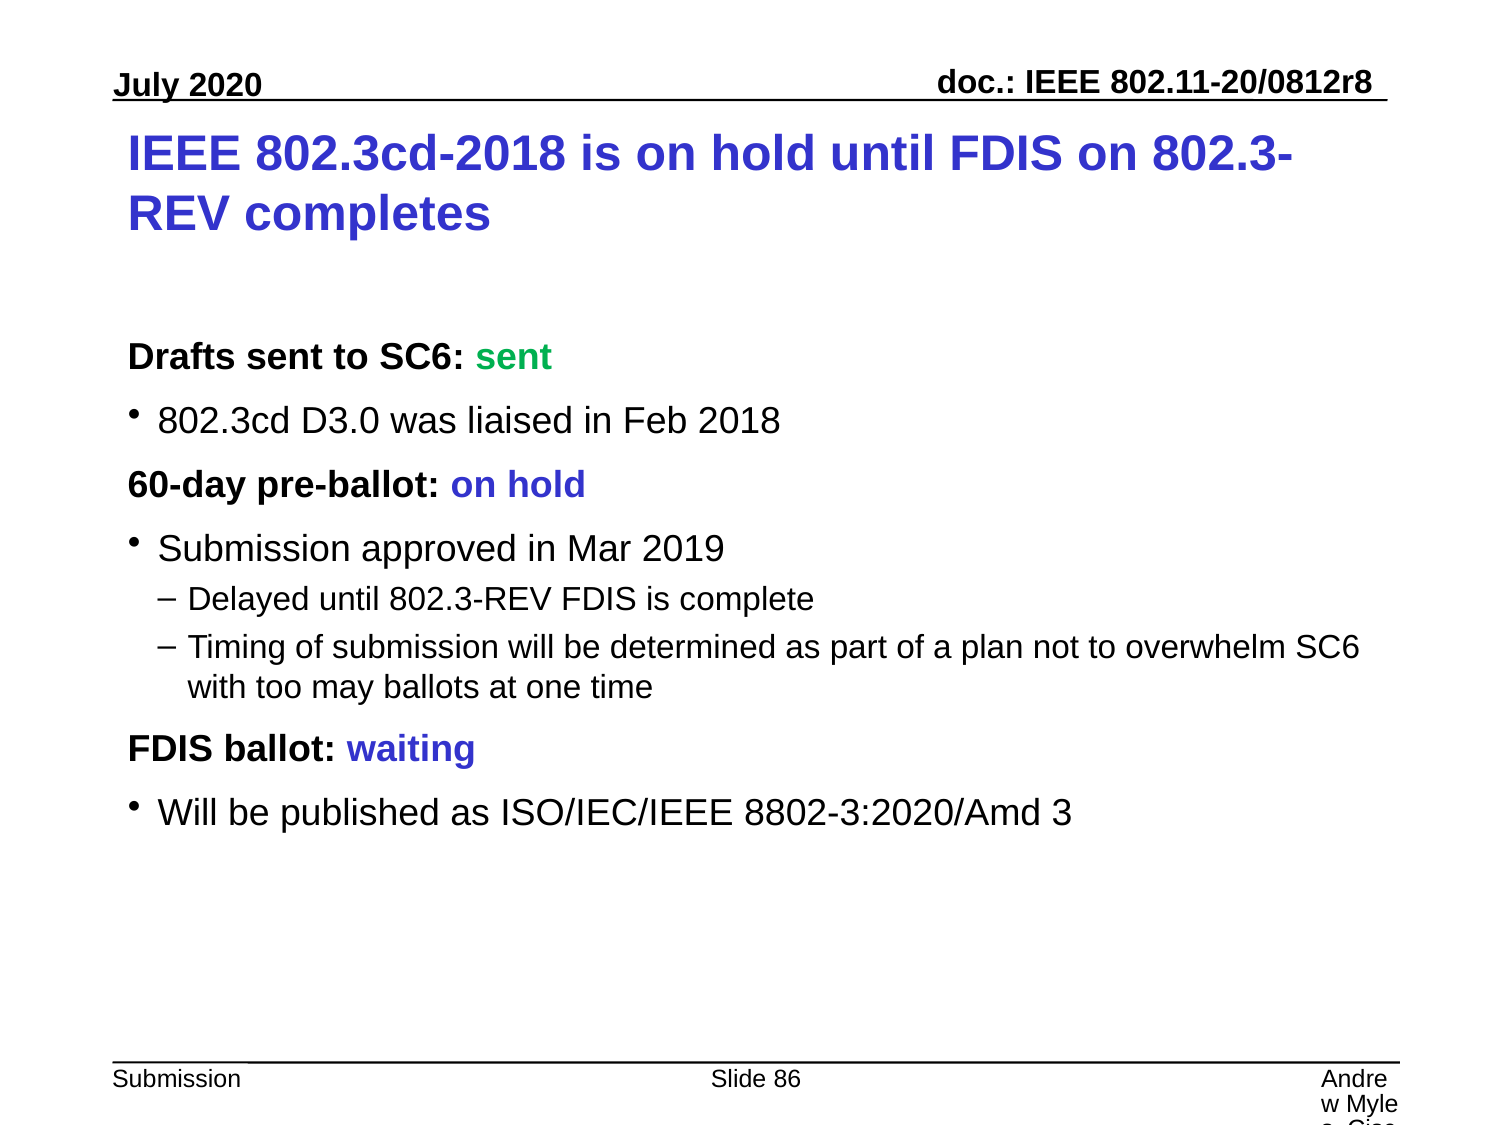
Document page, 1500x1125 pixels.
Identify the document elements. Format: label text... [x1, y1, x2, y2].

slide_number Slide 86 [709, 1061, 803, 1093]
footer Andrew Myles, Cisco [1320, 1061, 1402, 1093]
title IEEE 802.3cd-2018 is on hold until FDIS on 802.3-REV completes [112, 112, 1388, 288]
list Drafts sent to SC6: sent 802.3cd D3.0 was liaised in Feb 2018 60-day pre-ballot: on hold Submission approved in Mar 2019 Delayed until 802.3-REV FDIS is complete Timing of submission will be determined as part of a plan not to overwhelm SC6 with too may ballots at one time FDIS ballot: waiting Will be published as ISO/IEC/IEEE 8802-3:2020/Amd 3 [112, 324, 1388, 1000]
